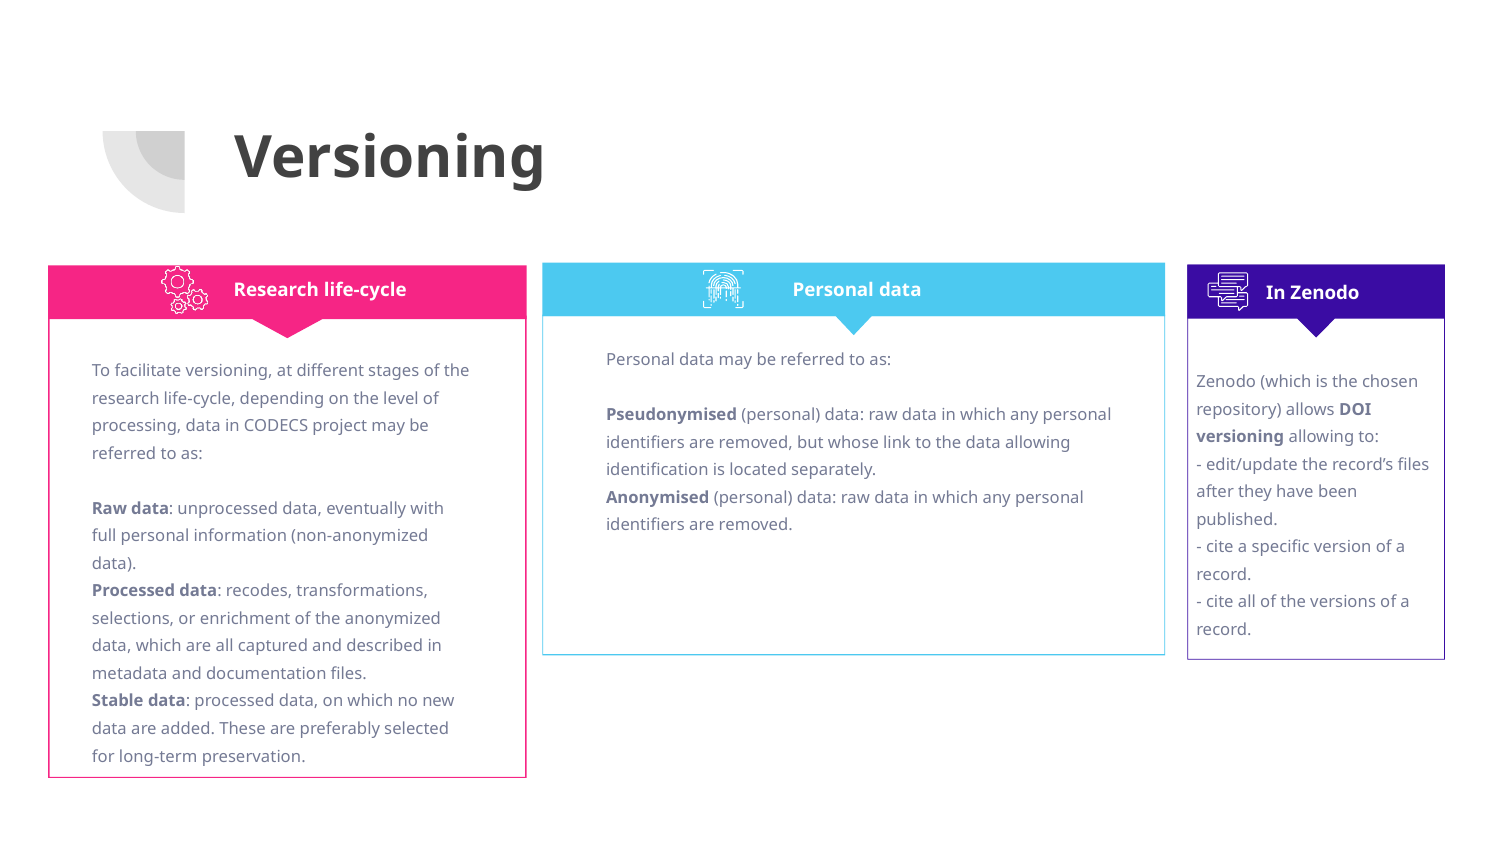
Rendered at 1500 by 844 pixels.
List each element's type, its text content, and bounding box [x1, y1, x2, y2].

text_box [1187, 264, 1445, 338]
text_box [48, 265, 158, 315]
text_box [542, 314, 1166, 656]
picture [160, 265, 209, 314]
text_box [705, 272, 742, 306]
text_box Zenodo (which is the chosen repository) allows DOI versioning allowing to: - edit/update the record’s files after they have been published. - cite a specific version of a record. - cite all of the versions of a record. [1190, 360, 1442, 642]
text_box In Zenodo [1260, 277, 1426, 306]
text_box To facilitate versioning, at different stages of the research life-cycle, depending on the level of processing, data in CODECS project may be referred to as: Raw data: unprocessed data, eventually with full personal information (non-anonymized data). Processed data: recodes, transformations, selections, or enrichment of the anonymized data, which are all captured and described in metadata and documentation files. Stable data: processed data, on which no new data are added. These are preferably selected for long-term preservation. [76, 337, 486, 776]
text_box Personal data [777, 274, 937, 304]
text_box [1207, 272, 1249, 311]
title Versioning [219, 104, 1373, 210]
text_box [836, 317, 871, 336]
text_box Personal data may be referred to as: Pseudonymised (personal) data: raw data in which any personal identifiers are removed, but whose link to the data allowing identification is located separately. Anonymised (personal) data: raw data in which any personal identifiers are removed. [600, 338, 1121, 565]
text_box [542, 262, 1166, 314]
text_box Research life-cycle [227, 275, 441, 304]
text_box [209, 317, 525, 337]
text_box [209, 265, 527, 315]
